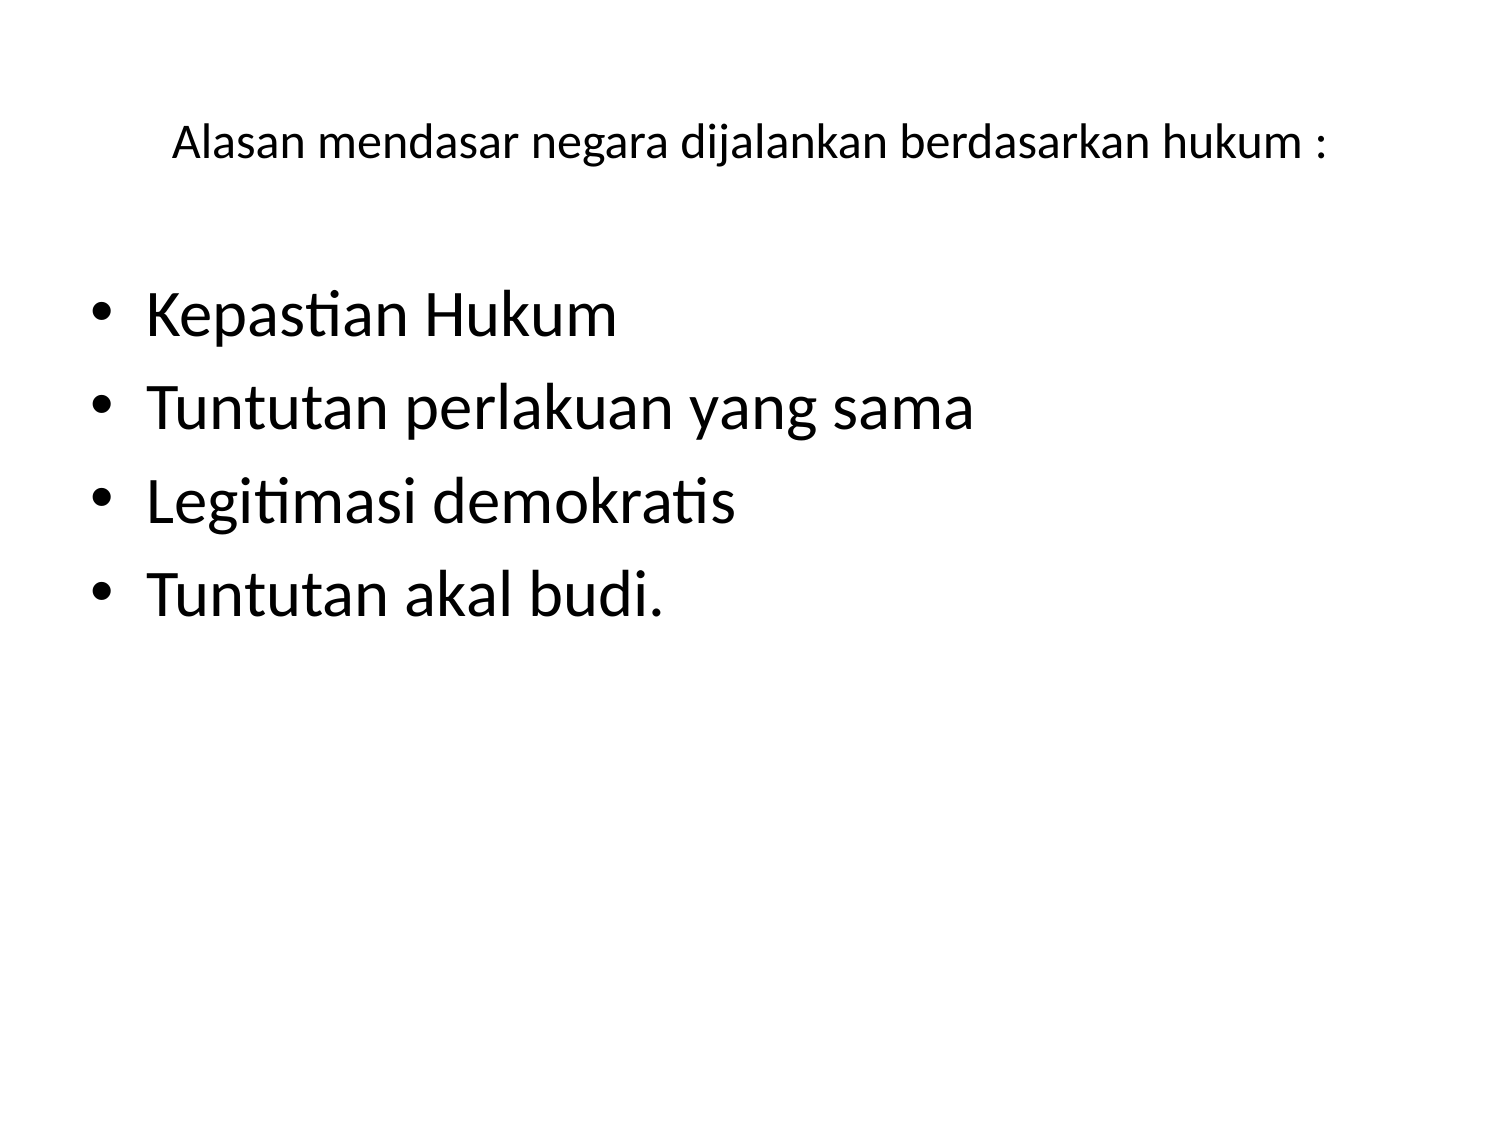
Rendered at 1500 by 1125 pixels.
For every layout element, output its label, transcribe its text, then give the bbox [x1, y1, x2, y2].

list Kepastian Hukum Tuntutan perlakuan yang sama Legitimasi demokratis Tuntutan akal budi. [75, 262, 1425, 1005]
title Alasan mendasar negara dijalankan berdasarkan hukum : [75, 45, 1425, 233]
